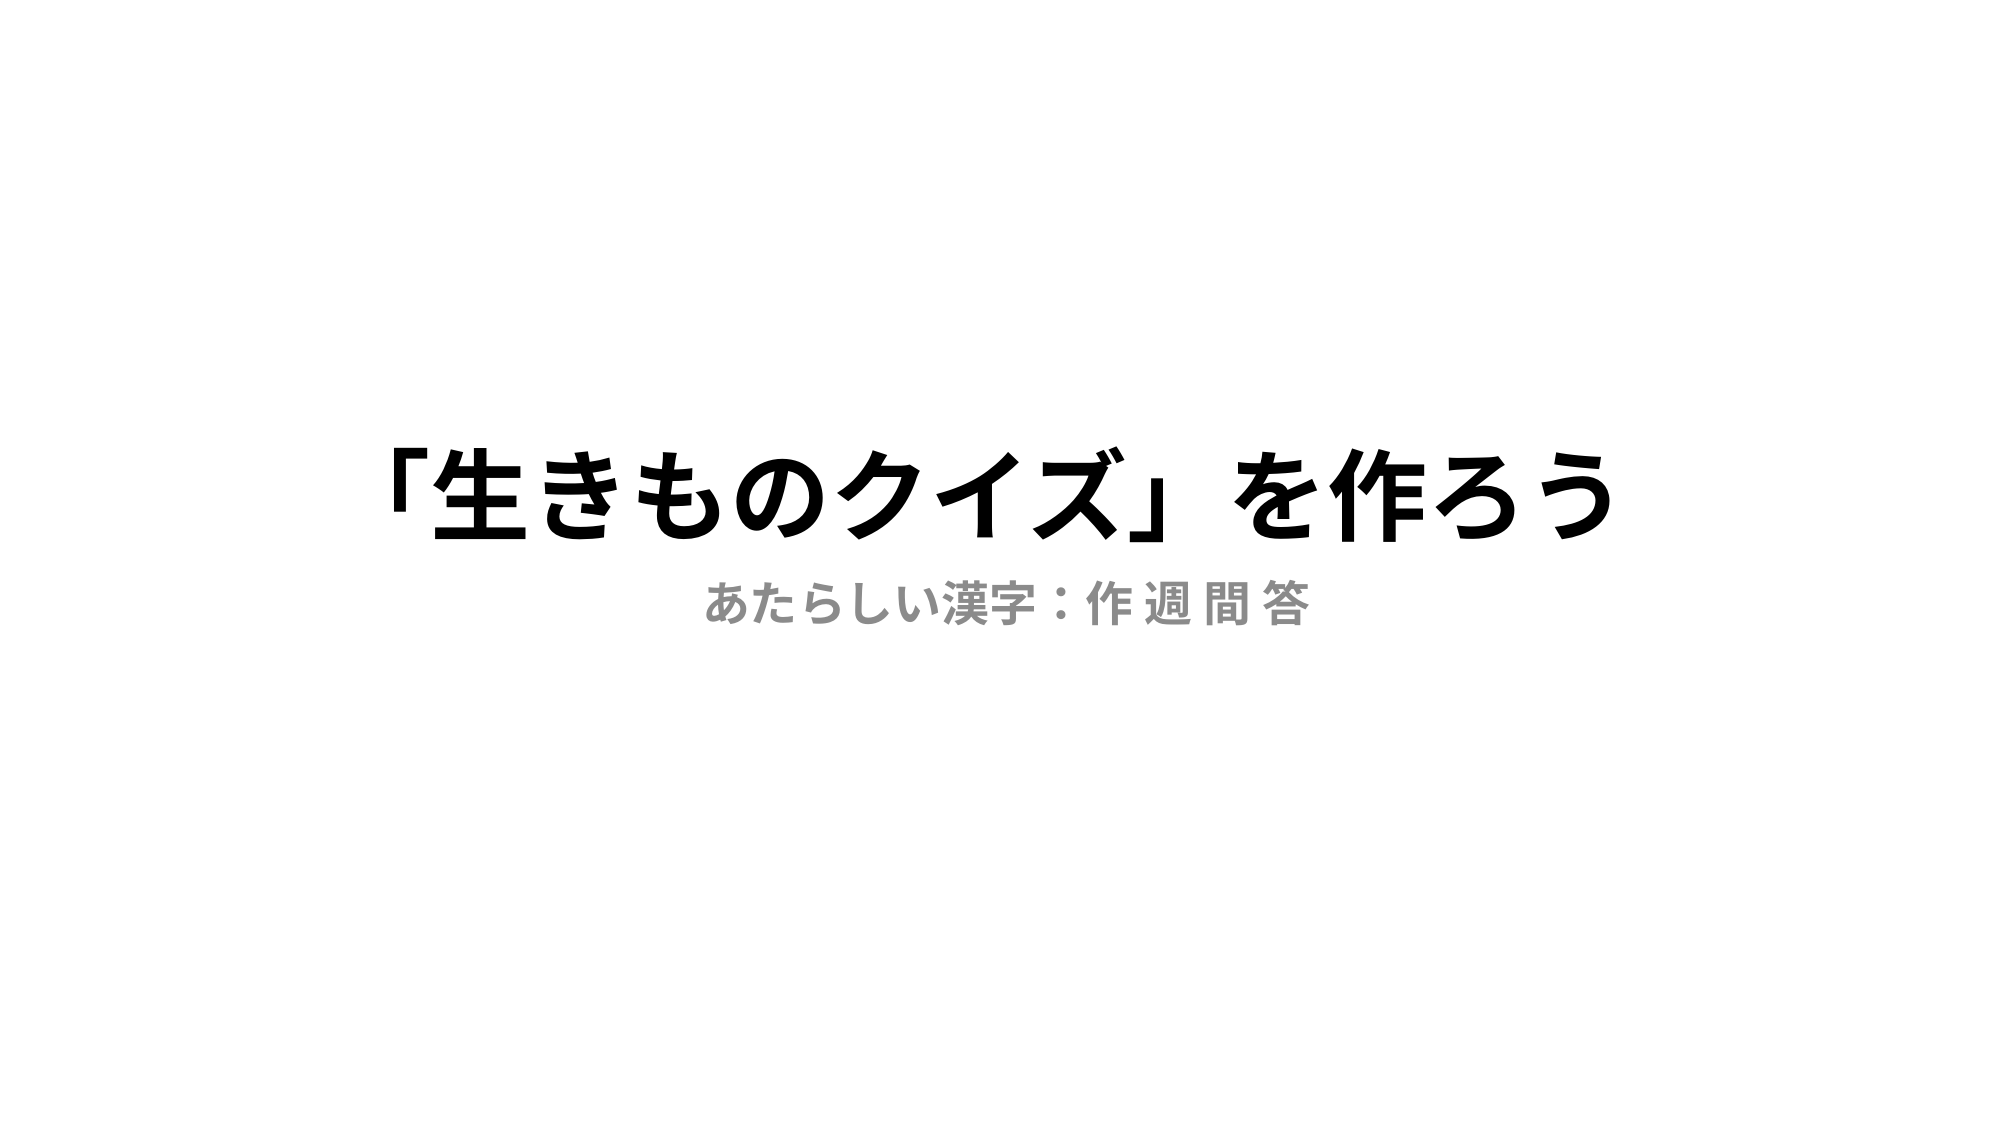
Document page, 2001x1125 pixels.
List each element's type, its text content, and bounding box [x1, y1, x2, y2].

list あたらしい漢字：作 週 間 答 [315, 572, 1698, 640]
title 「生きものクイズ」を作ろう [315, 450, 1698, 563]
